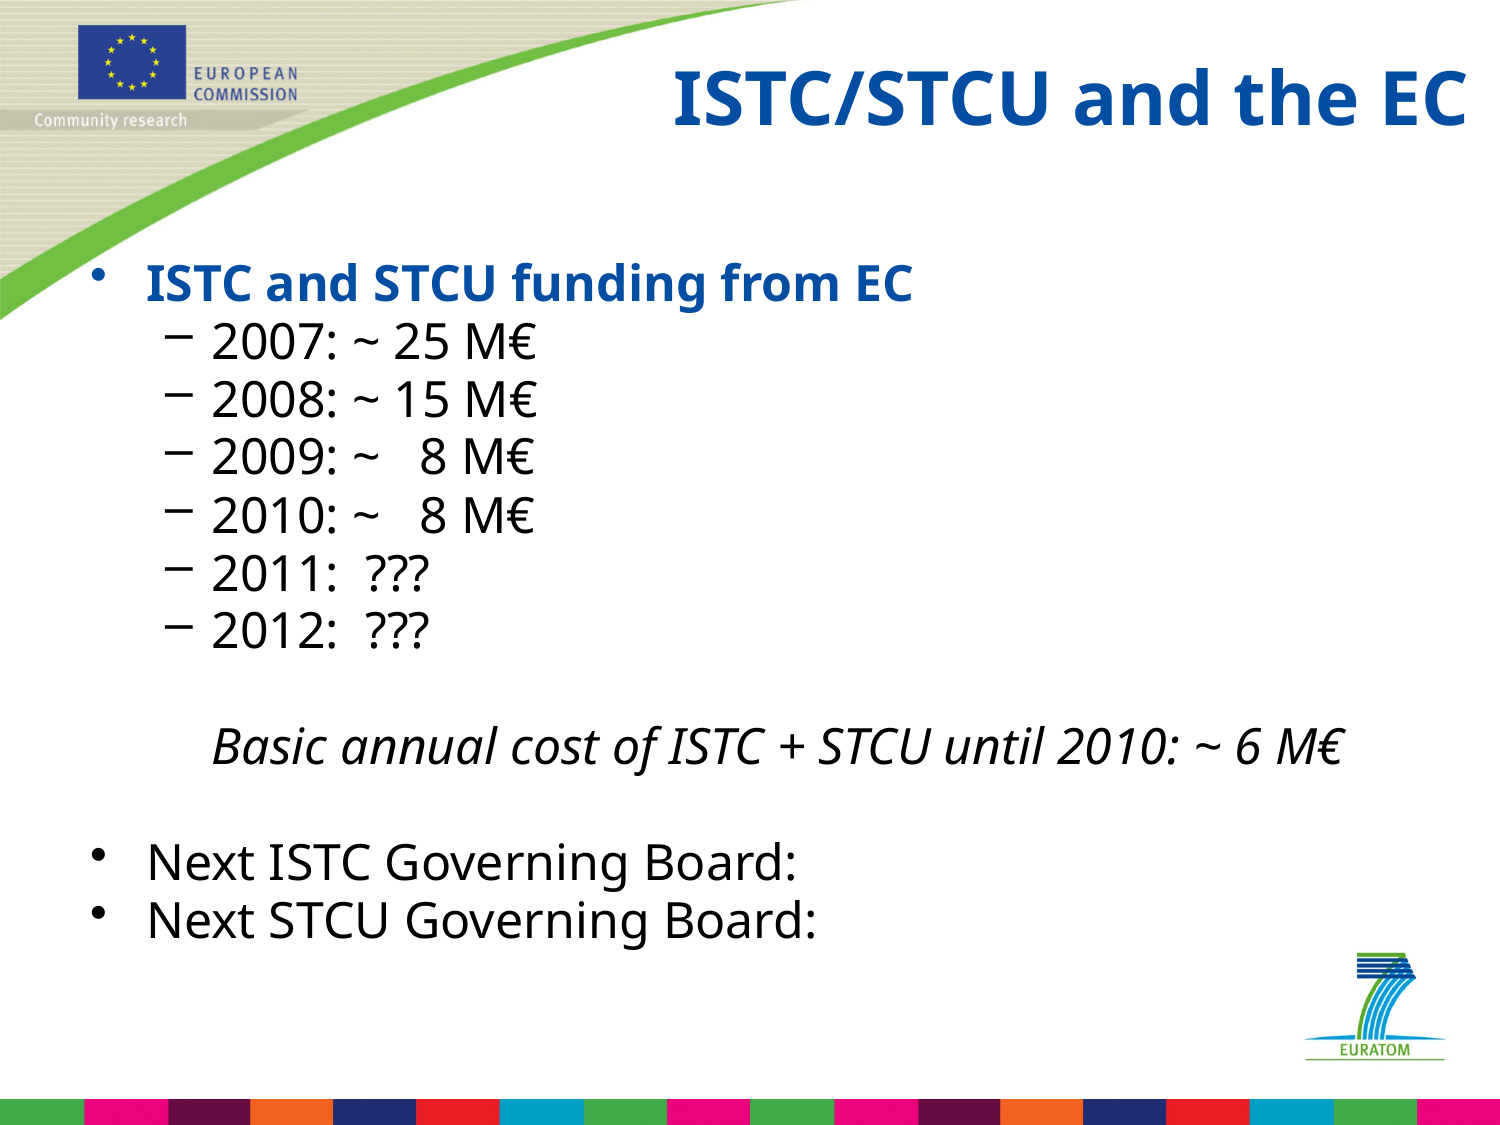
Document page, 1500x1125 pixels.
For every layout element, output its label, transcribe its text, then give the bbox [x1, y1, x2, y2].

picture [1298, 944, 1451, 1069]
title ISTC/STCU and the EC [372, 42, 1485, 161]
picture [0, 1099, 499, 1125]
list ISTC and STCU funding from EC 2007: ~ 25 M€ 2008: ~ 15 M€ 2009: ~ 8 M€ 2010: ~ 8 M€ 2011: ??? 2012: ??? Basic annual cost of ISTC + STCU until 2010: ~ 6 M€ Next ISTC Governing Board: Next STCU Governing Board: [75, 255, 1425, 1059]
picture [584, 1099, 1249, 1125]
picture [1334, 1099, 1500, 1125]
picture [0, 0, 828, 336]
